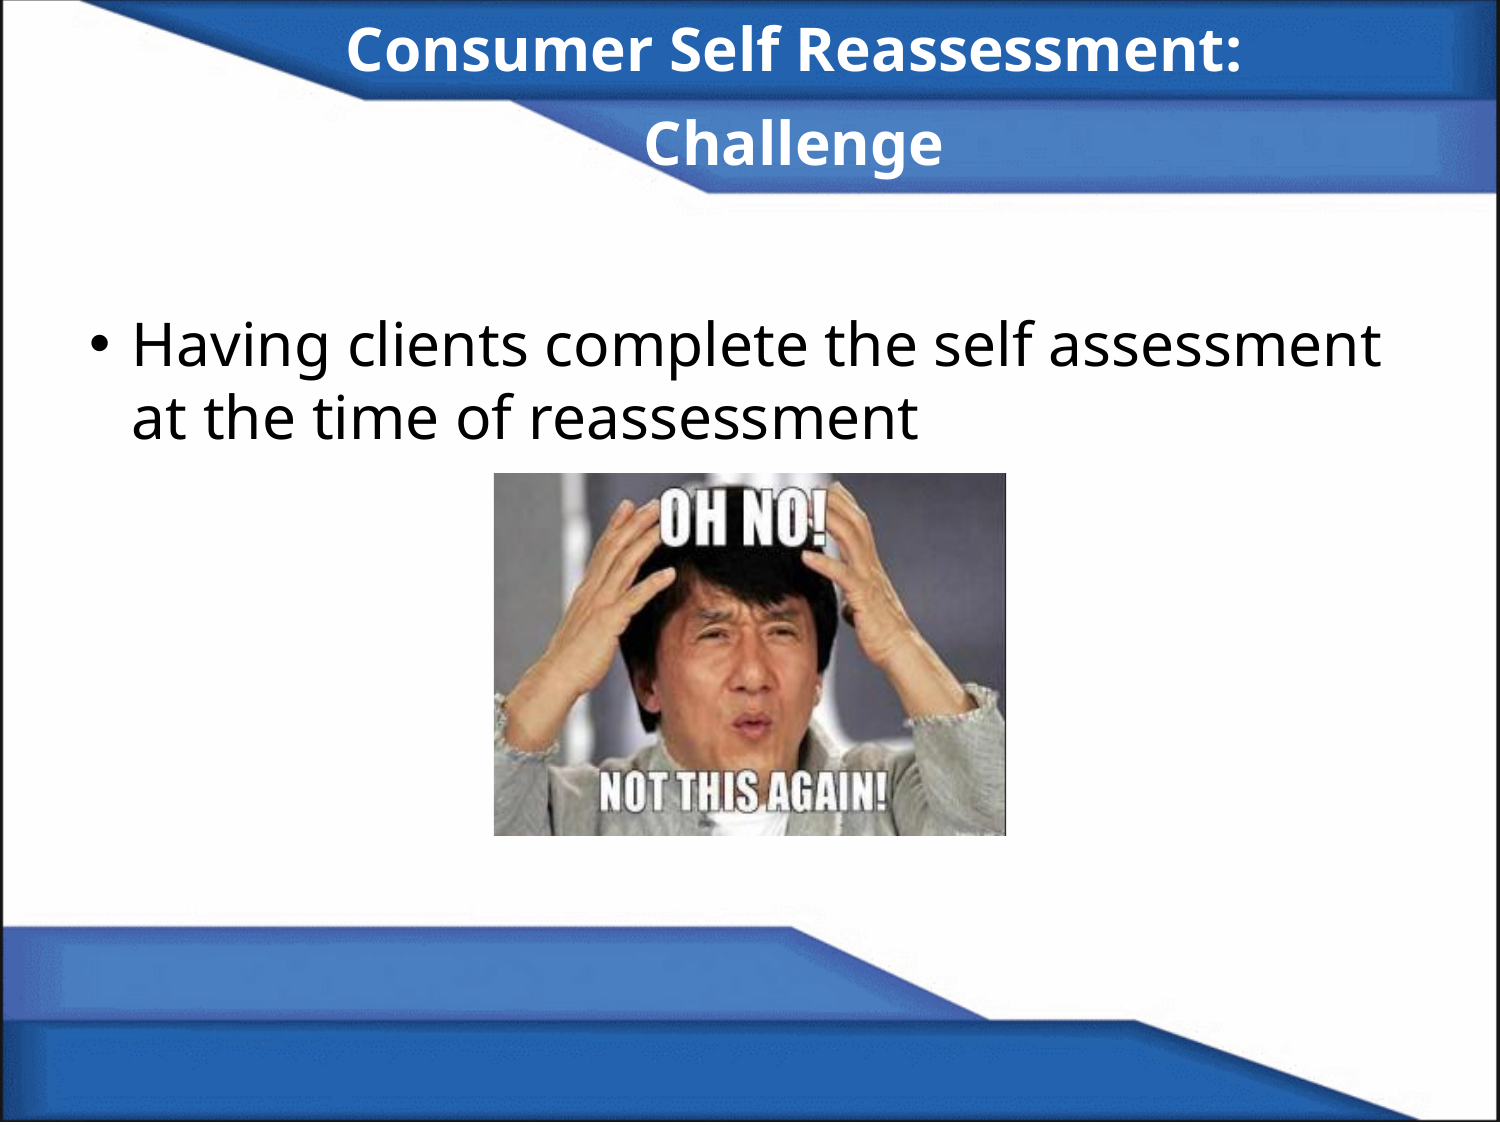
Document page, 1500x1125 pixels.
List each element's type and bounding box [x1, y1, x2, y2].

picture [493, 472, 1007, 836]
list [0, 0, 1500, 1123]
